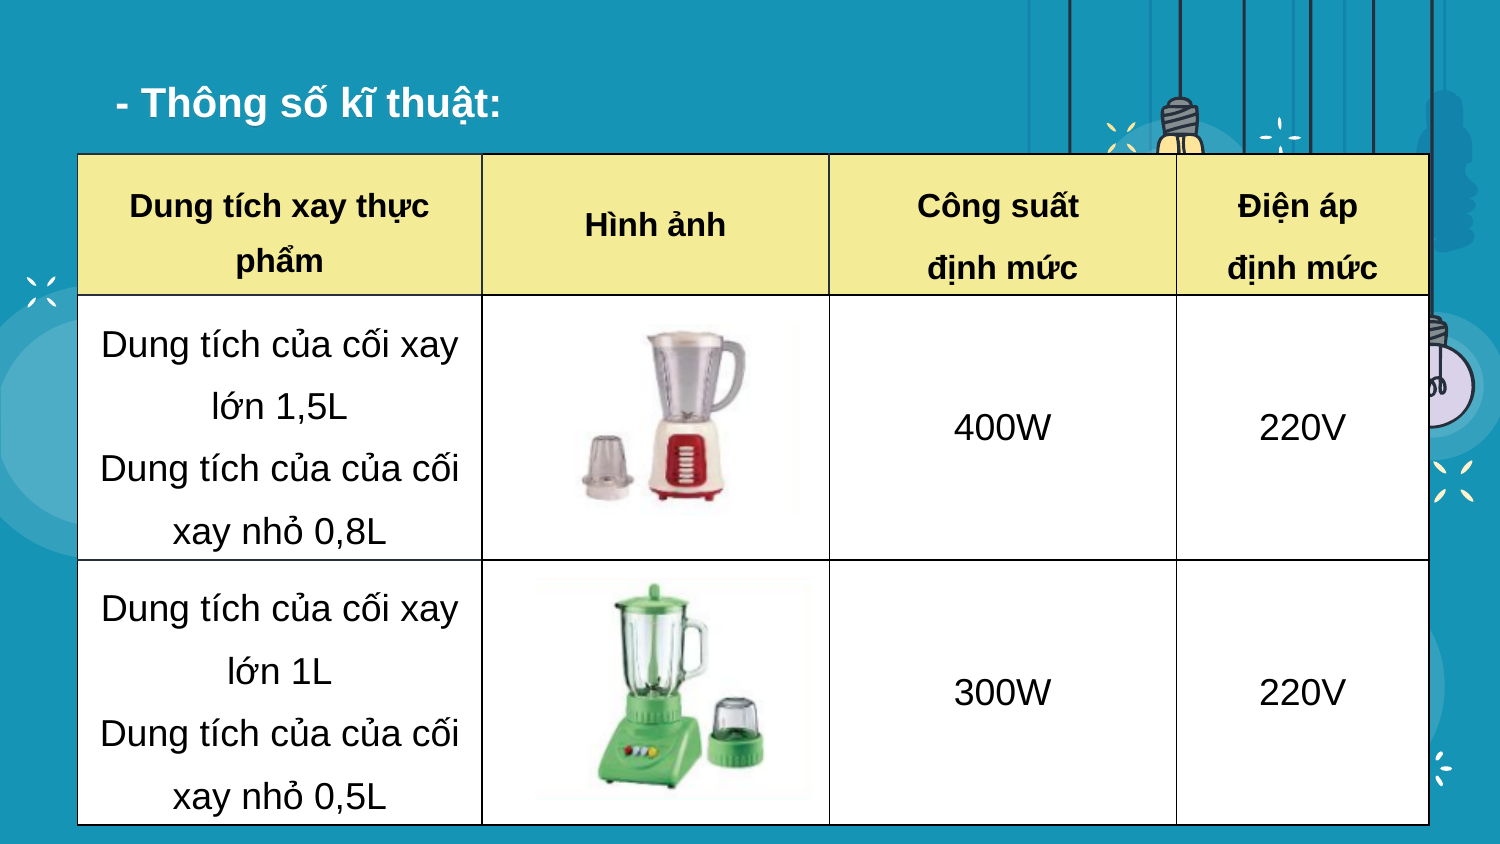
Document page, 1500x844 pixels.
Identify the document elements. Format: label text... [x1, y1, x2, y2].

table_cell [483, 296, 829, 559]
table_cell Dung tích của cối xay lớn 1,5L Dung tích của của cối xay nhỏ 0,8L [78, 296, 481, 559]
table_header Công suất định mức [830, 155, 1176, 294]
table_cell 300W [830, 561, 1176, 824]
table_cell 220V [1177, 296, 1428, 559]
table_header Dung tích xay thực phẩm [78, 155, 481, 294]
table_cell [483, 561, 829, 824]
text_box - Thông số kĩ thuật: [115, 48, 1044, 127]
table_cell 220V [1177, 561, 1428, 824]
picture [536, 577, 812, 800]
table_cell 400W [830, 296, 1176, 559]
table_header Hình ảnh [483, 155, 828, 294]
table_header Điện áp định mức [1177, 155, 1428, 294]
picture [522, 323, 799, 516]
table_cell Dung tích của cối xay lớn 1L Dung tích của của cối xay nhỏ 0,5L [78, 561, 481, 824]
